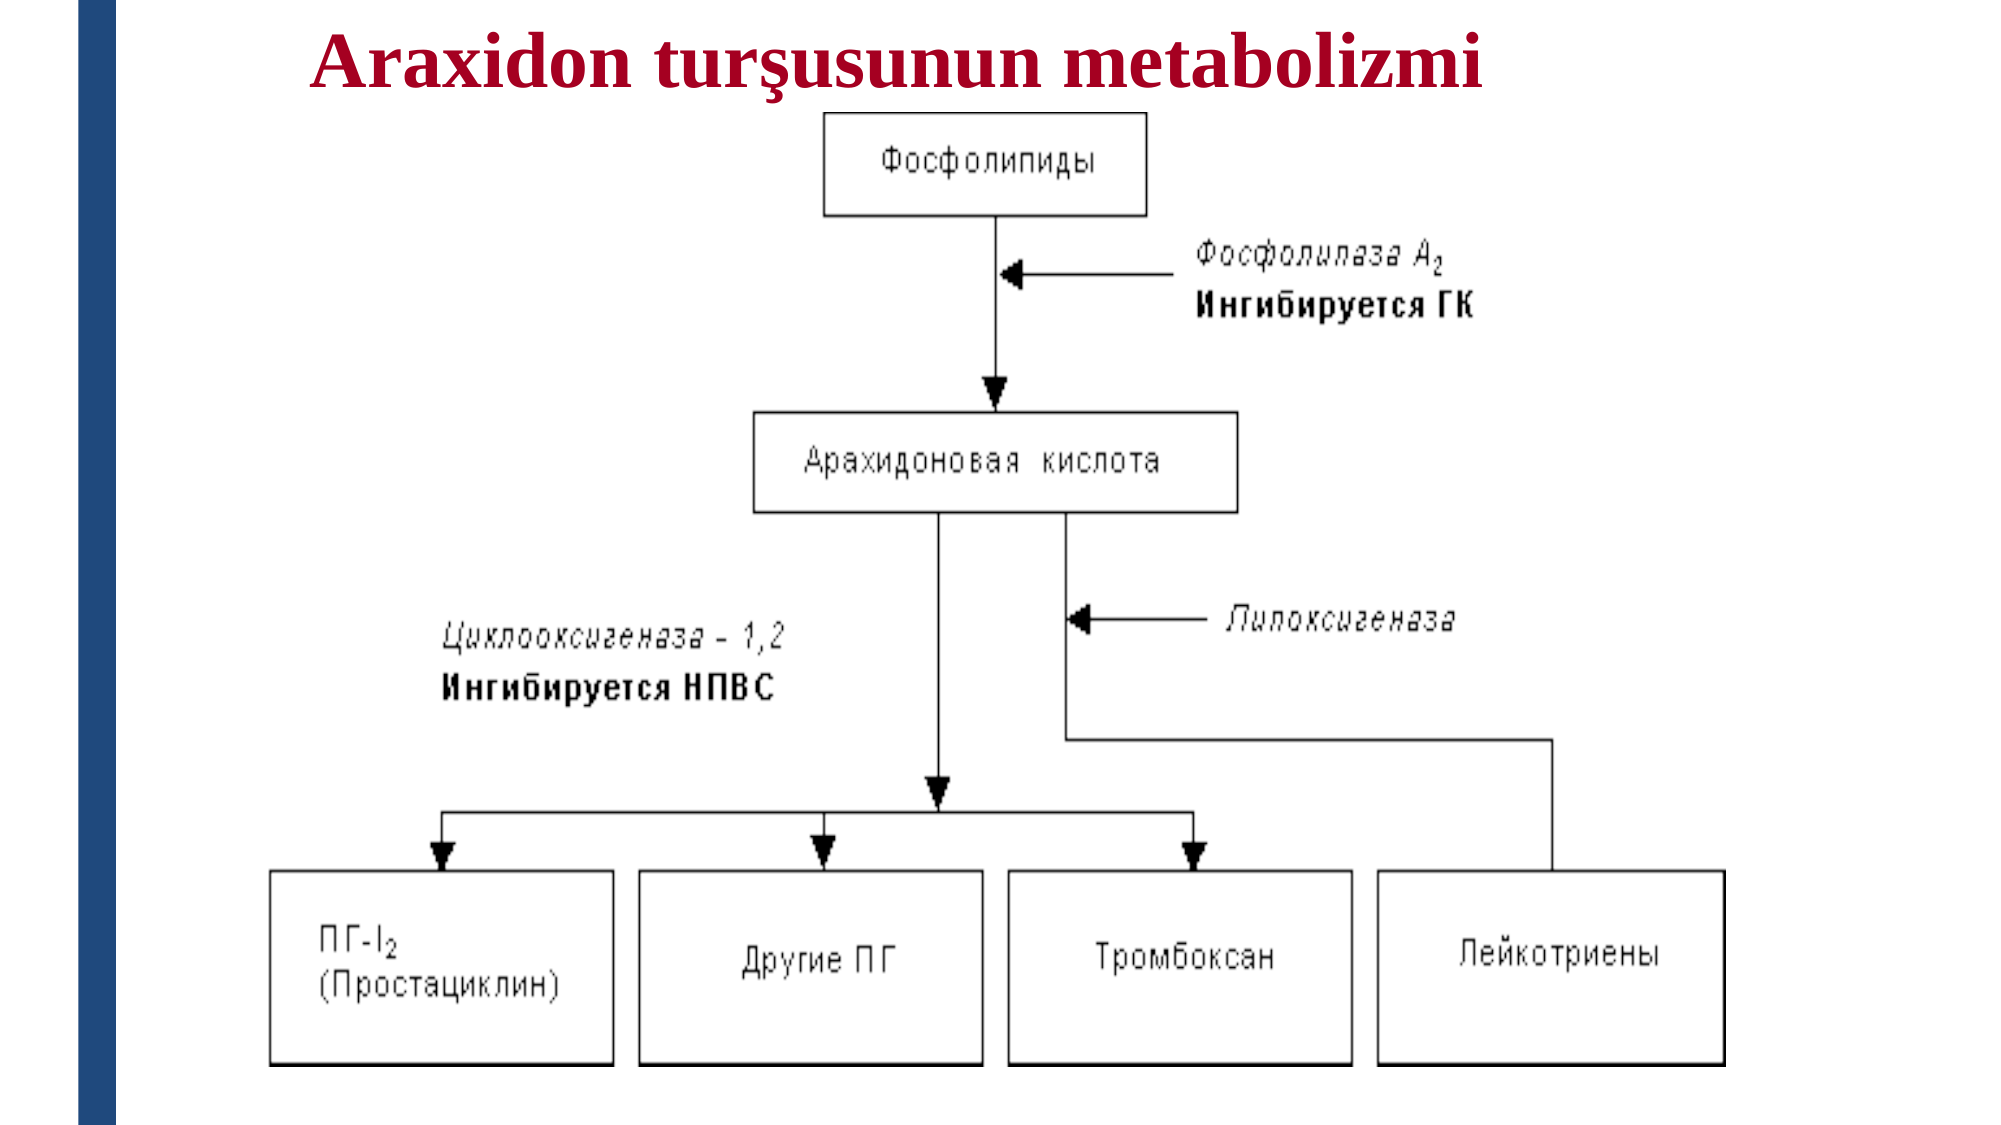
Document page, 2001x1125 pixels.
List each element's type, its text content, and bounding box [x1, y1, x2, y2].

title Araxidon turşusunun metabolizmi [274, 11, 1767, 113]
picture [267, 112, 1726, 1067]
